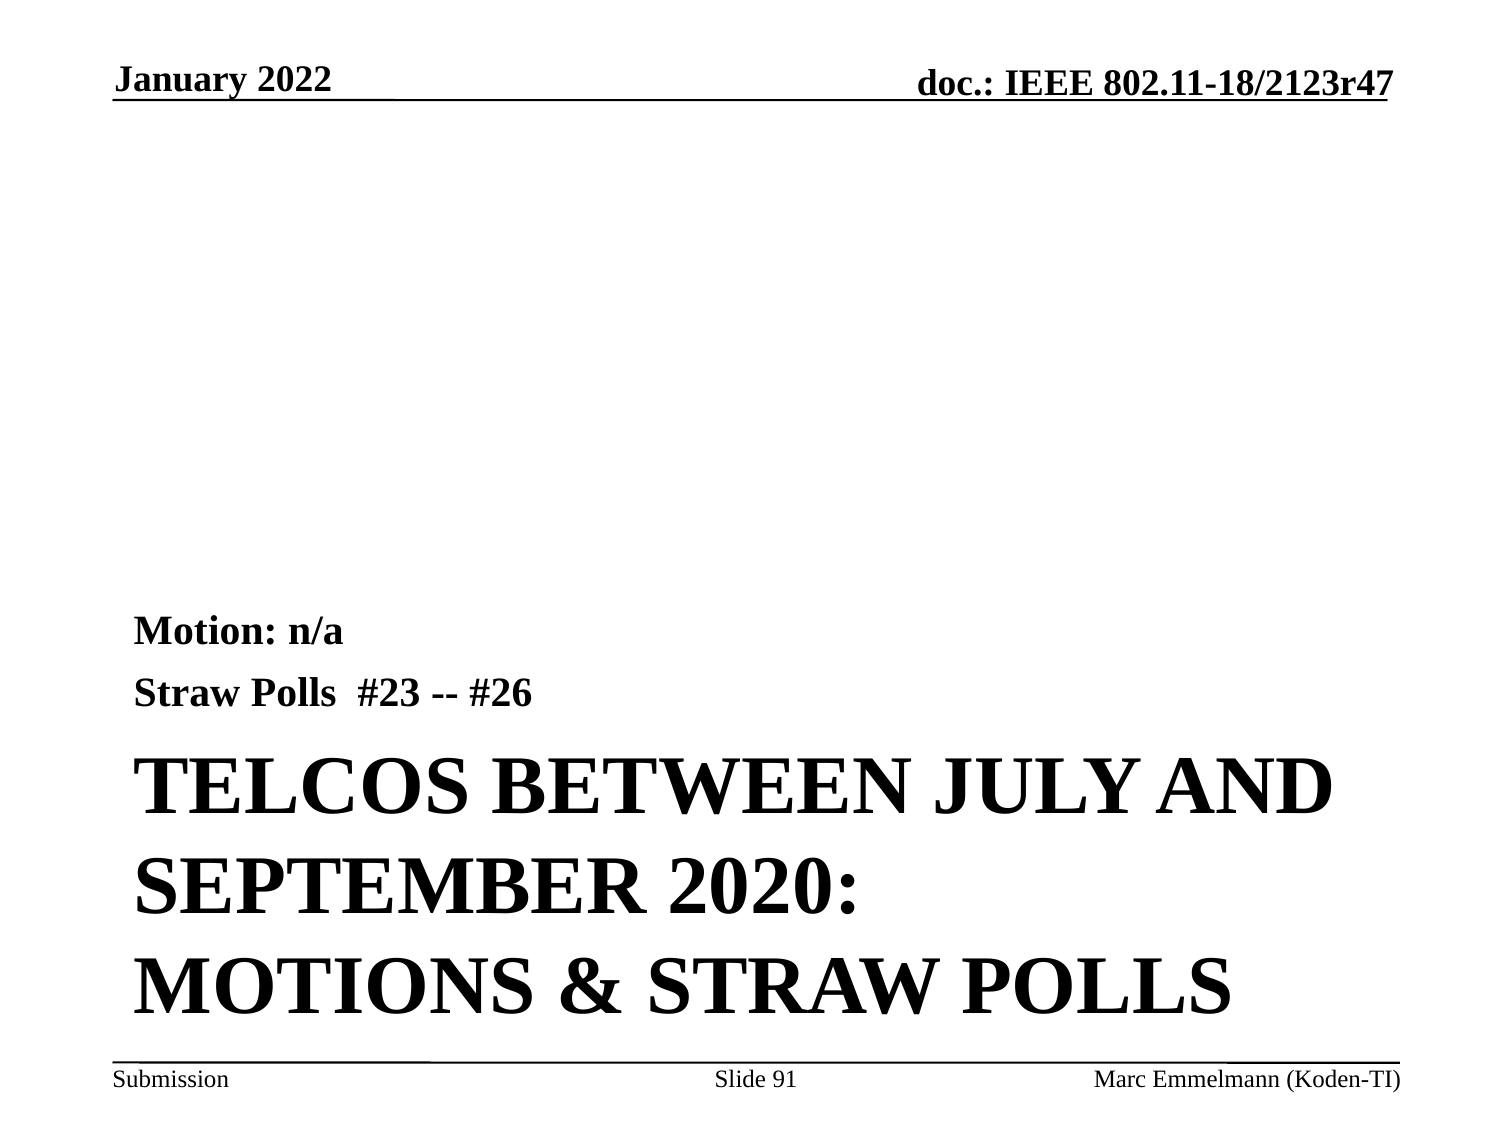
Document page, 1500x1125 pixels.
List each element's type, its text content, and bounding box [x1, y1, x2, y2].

slide_number Slide 91 [712, 1061, 800, 1123]
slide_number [114, 54, 423, 100]
list Motion: n/a Straw Polls #23 -- #26 [118, 476, 1394, 724]
title Telcos between July and September 2020: Motions & Straw Polls [118, 724, 1394, 947]
footer Marc Emmelmann (Koden-TI) [878, 1061, 1402, 1093]
